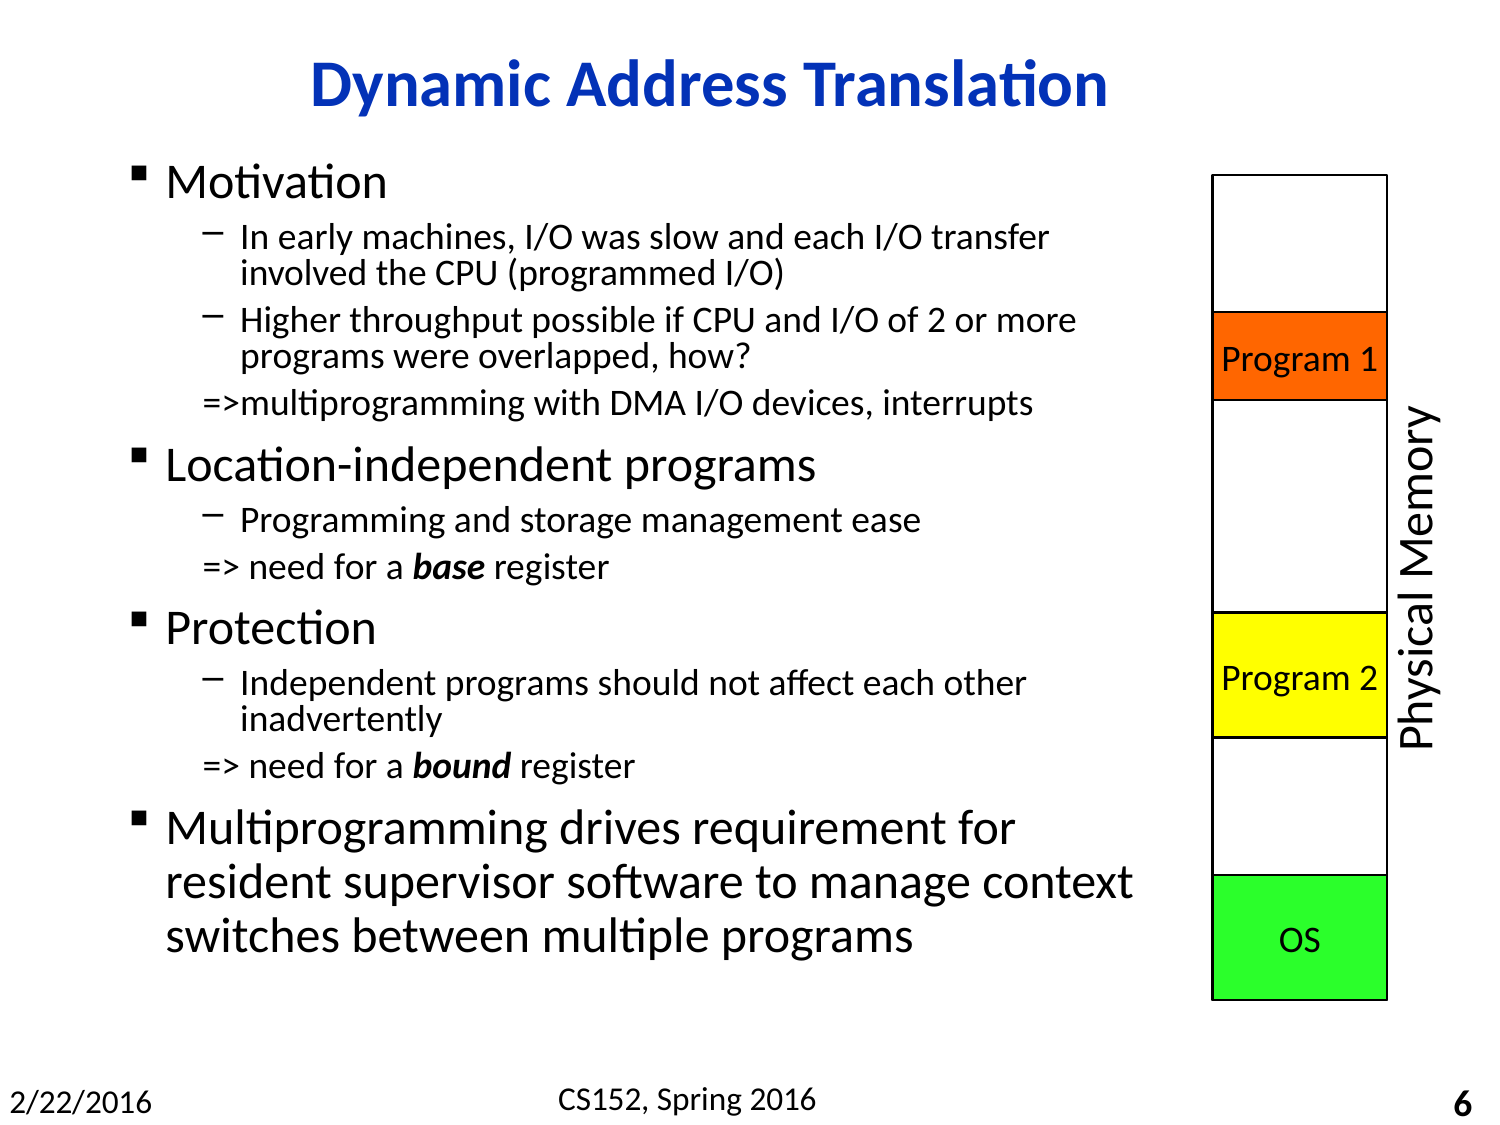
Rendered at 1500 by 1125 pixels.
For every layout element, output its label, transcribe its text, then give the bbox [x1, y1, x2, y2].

text_box [1212, 174, 1388, 1000]
text_box Physical Memory [1388, 390, 1450, 767]
slide_number 6 [1174, 1076, 1488, 1125]
list Motivation In early machines, I/O was slow and each I/O transfer involved the CPU (programmed I/O) Higher throughput possible if CPU and I/O of 2 or more programs were overlapped, how? =>multiprogramming with DMA I/O devices, interrupts Location-independent programs Programming and storage management ease => need for a base register Protection Independent programs should not affect each other inadvertently => need for a bound register Multiprogramming drives requirement for resident supervisor software to manage context switches between multiple programs [112, 147, 1186, 978]
title Dynamic Address Translation [112, 24, 1310, 147]
